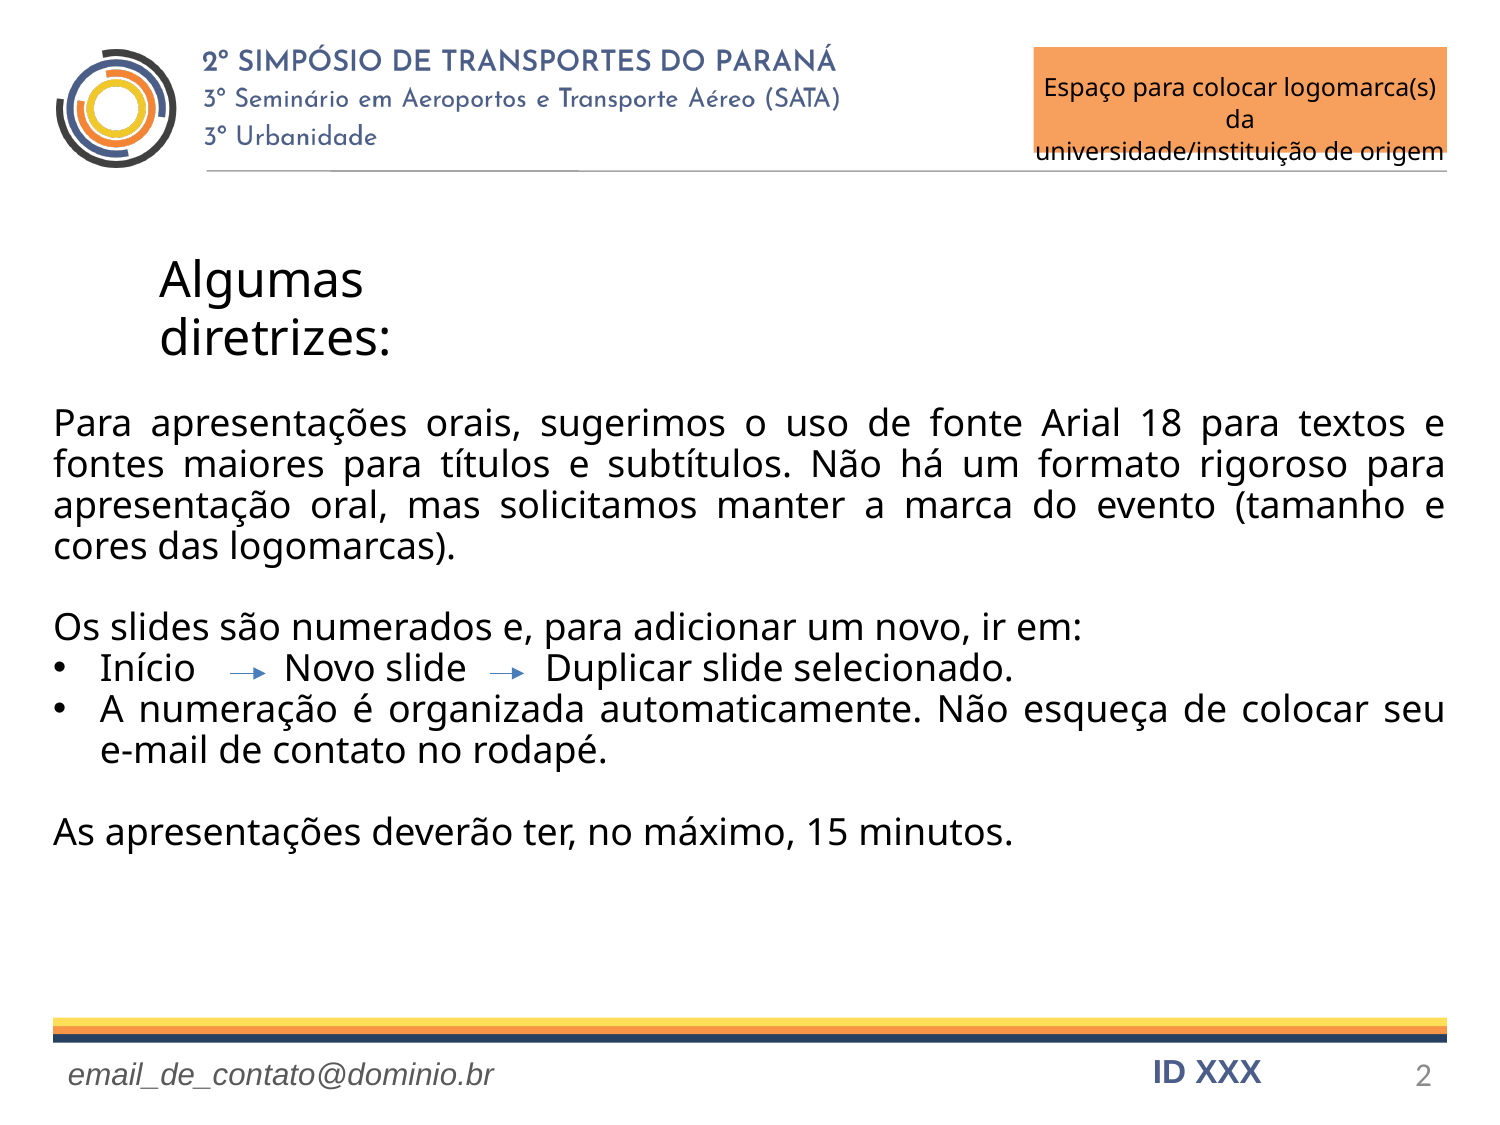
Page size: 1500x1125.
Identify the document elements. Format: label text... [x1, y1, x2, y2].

text_box Espaço para colocar logomarca(s) da universidade/instituição de origem [1015, 61, 1465, 173]
text_box Algumas diretrizes: [159, 248, 610, 366]
text_box Para apresentações orais, sugerimos o uso de fonte Arial 18 para textos e fontes maiores para títulos e subtítulos. Não há um formato rigoroso para apresentação oral, mas solicitamos manter a marca do evento (tamanho e cores das logomarcas). Os slides são numerados e, para adicionar um novo, ir em: Início Novo slide Duplicar slide selecionado. A numeração é organizada automaticamente. Não esqueça de colocar seu e-mail de contato no rodapé. As apresentações deverão ter, no máximo, 15 minutos. [53, 403, 1447, 853]
picture [184, 35, 872, 169]
picture [52, 45, 179, 172]
slide_number 2 [1096, 1050, 1447, 1103]
text_box ID XXX [1080, 1052, 1334, 1098]
text_box email_de_contato@dominio.br [53, 1051, 538, 1100]
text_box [52, 1017, 1448, 1043]
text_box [1033, 46, 1448, 153]
